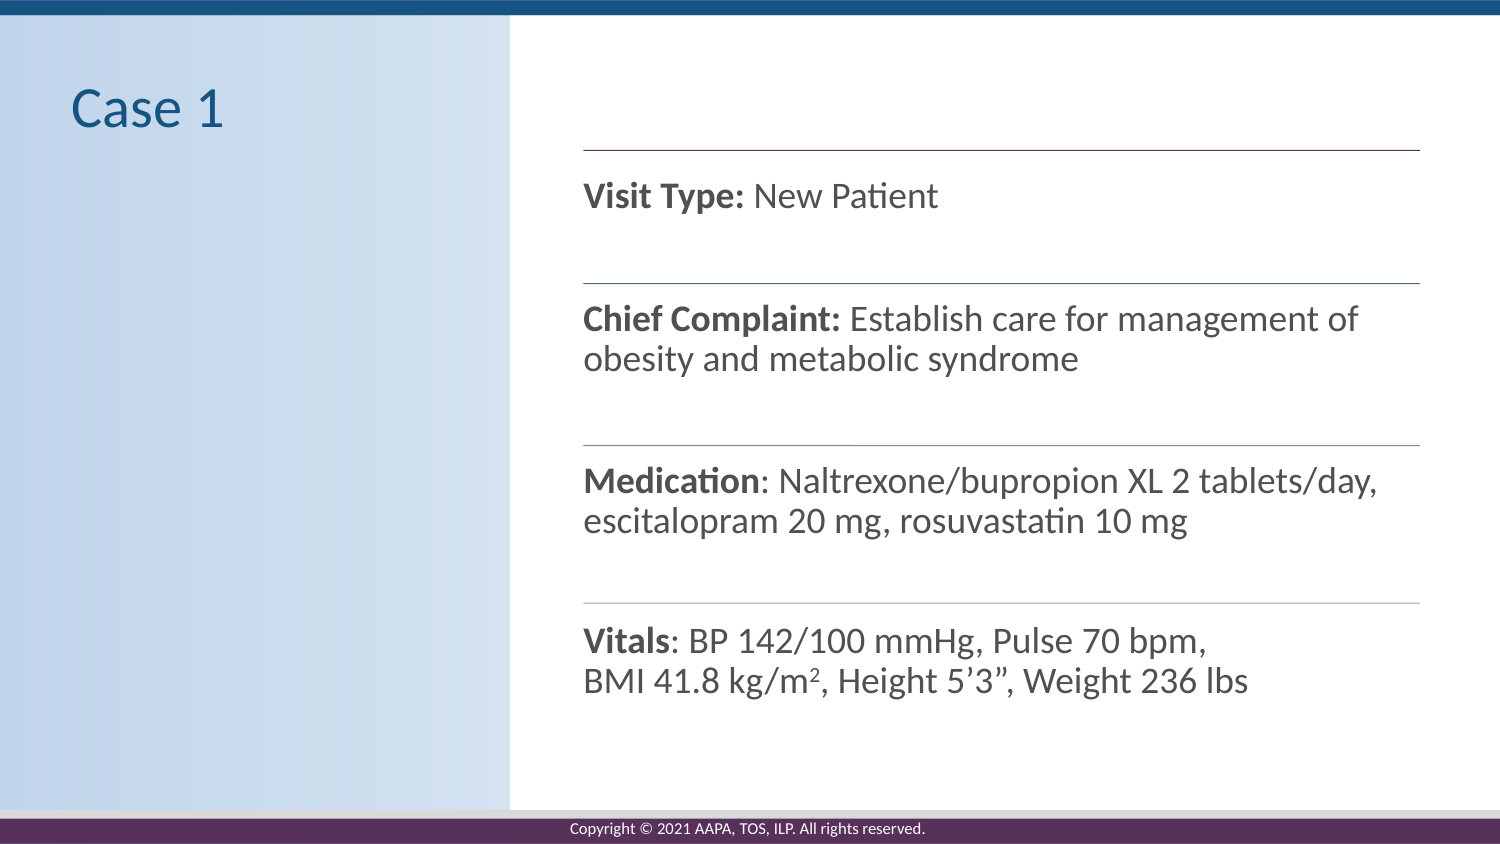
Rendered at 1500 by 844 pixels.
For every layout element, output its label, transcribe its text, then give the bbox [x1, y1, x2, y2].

text_box Medication: Naltrexone/bupropion XL 2 tablets/day, escitalopram 20 mg, rosuvastatin 10 mg [583, 447, 1420, 546]
text_box Vitals: BP 142/100 mmHg, Pulse 70 bpm, BMI 41.8 kg/m2, Height 5’3”, Weight 236 lbs [583, 608, 1420, 707]
text_box Visit Type: New Patient [583, 162, 1420, 261]
title Case 1 [56, 69, 510, 775]
text_box Chief Complaint: Establish care for management of obesity and metabolic syndrome [583, 285, 1420, 384]
